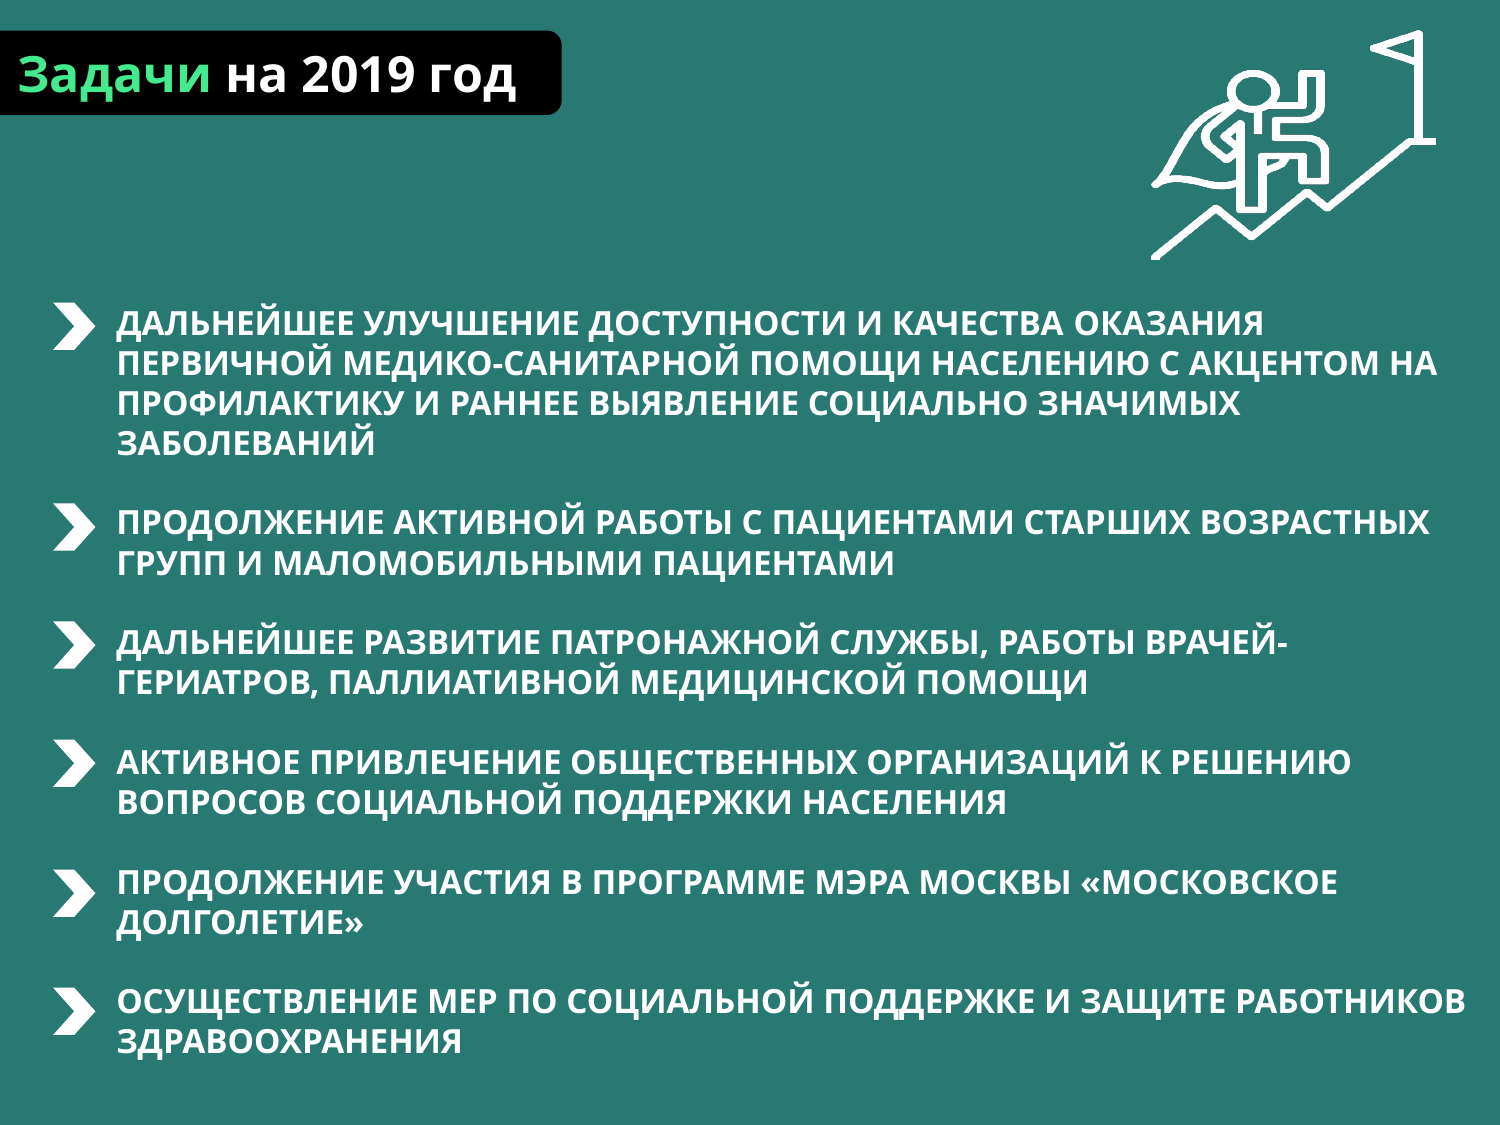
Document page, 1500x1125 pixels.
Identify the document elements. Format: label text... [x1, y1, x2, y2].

text_box [0, 0, 1500, 1125]
text_box [51, 300, 97, 352]
text_box Задачи на 2019 год [0, 31, 561, 115]
text_box [51, 501, 97, 553]
text_box [51, 619, 97, 671]
text_box [51, 985, 97, 1038]
picture [1151, 30, 1436, 260]
text_box [51, 867, 97, 919]
text_box [51, 737, 97, 789]
text_box ДАЛЬНЕЙШЕЕ УЛУЧШЕНИЕ ДОСТУПНОСТИ И КАЧЕСТВА ОКАЗАНИЯ ПЕРВИЧНОЙ МЕДИКО-САНИТАРНОЙ ПОМОЩИ НАСЕЛЕНИЮ С АКЦЕНТОМ НА ПРОФИЛАКТИКУ И РАННЕЕ ВЫЯВЛЕНИЕ СОЦИАЛЬНО ЗНАЧИМЫХ ЗАБОЛЕВАНИЙ ПРОДОЛЖЕНИЕ АКТИВНОЙ РАБОТЫ С ПАЦИЕНТАМИ СТАРШИХ ВОЗРАСТНЫХ ГРУПП И МАЛОМОБИЛЬНЫМИ ПАЦИЕНТАМИ ДАЛЬНЕЙШЕЕ РАЗВИТИЕ ПАТРОНАЖНОЙ СЛУЖБЫ, РАБОТЫ ВРАЧЕЙ-ГЕРИАТРОВ, ПАЛЛИАТИВНОЙ МЕДИЦИНСКОЙ ПОМОЩИ АКТИВНОЕ ПРИВЛЕЧЕНИЕ ОБЩЕСТВЕННЫХ ОРГАНИЗАЦИЙ К РЕШЕНИЮ ВОПРОСОВ СОЦИАЛЬНОЙ ПОДДЕРЖКИ НАСЕЛЕНИЯ ПРОДОЛЖЕНИЕ УЧАСТИЯ В ПРОГРАММЕ МЭРА МОСКВЫ «МОСКОВСКОЕ ДОЛГОЛЕТИЕ» ОСУЩЕСТВЛЕНИЕ МЕР ПО СОЦИАЛЬНОЙ ПОДДЕРЖКЕ И ЗАЩИТЕ РАБОТНИКОВ ЗДРАВООХРАНЕНИЯ [101, 294, 1500, 1108]
